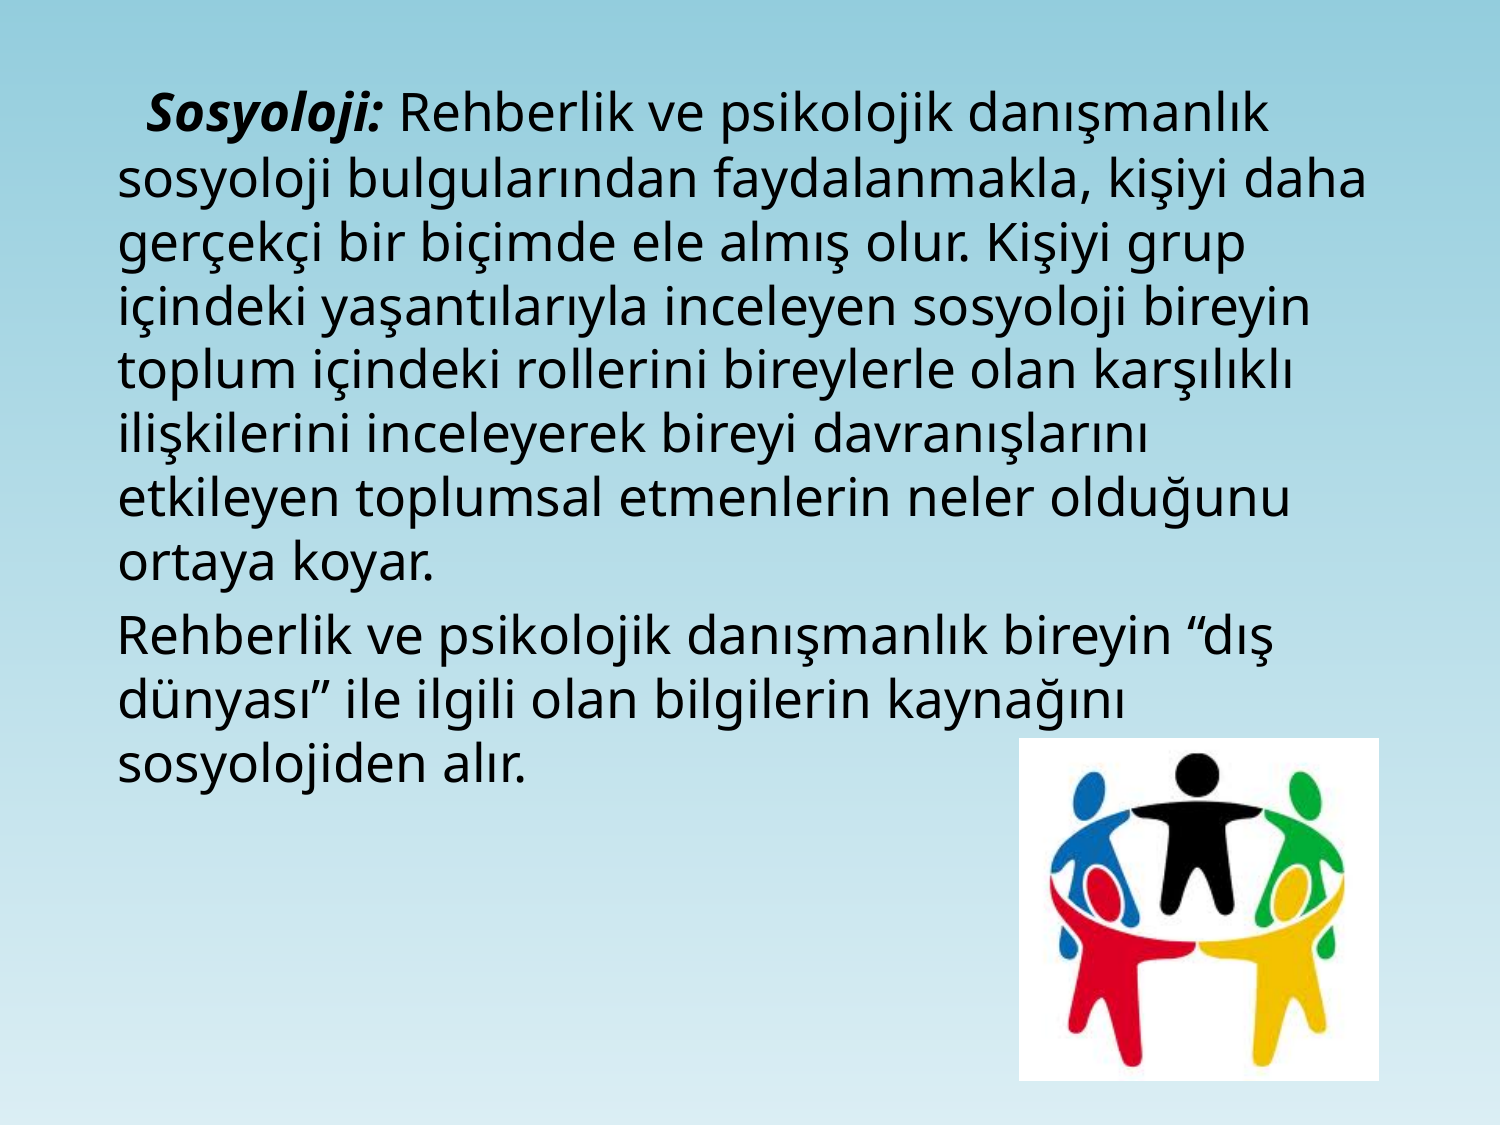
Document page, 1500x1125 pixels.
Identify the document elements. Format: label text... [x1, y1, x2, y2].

picture [1019, 737, 1380, 1081]
list Sosyoloji: Rehberlik ve psikolojik danışmanlık sosyoloji bulgularından faydalanmakla, kişiyi daha gerçekçi bir biçimde ele almış olur. Kişiyi grup içindeki yaşantılarıyla inceleyen sosyoloji bireyin toplum içindeki rollerini bireylerle olan karşılıklı ilişkilerini inceleyerek bireyi davranışlarını etkileyen toplumsal etmenlerin neler olduğunu ortaya koyar. Rehberlik ve psikolojik danışmanlık bireyin “dış dünyası” ile ilgili olan bilgilerin kaynağını sosyolojiden alır. [46, 58, 1397, 801]
